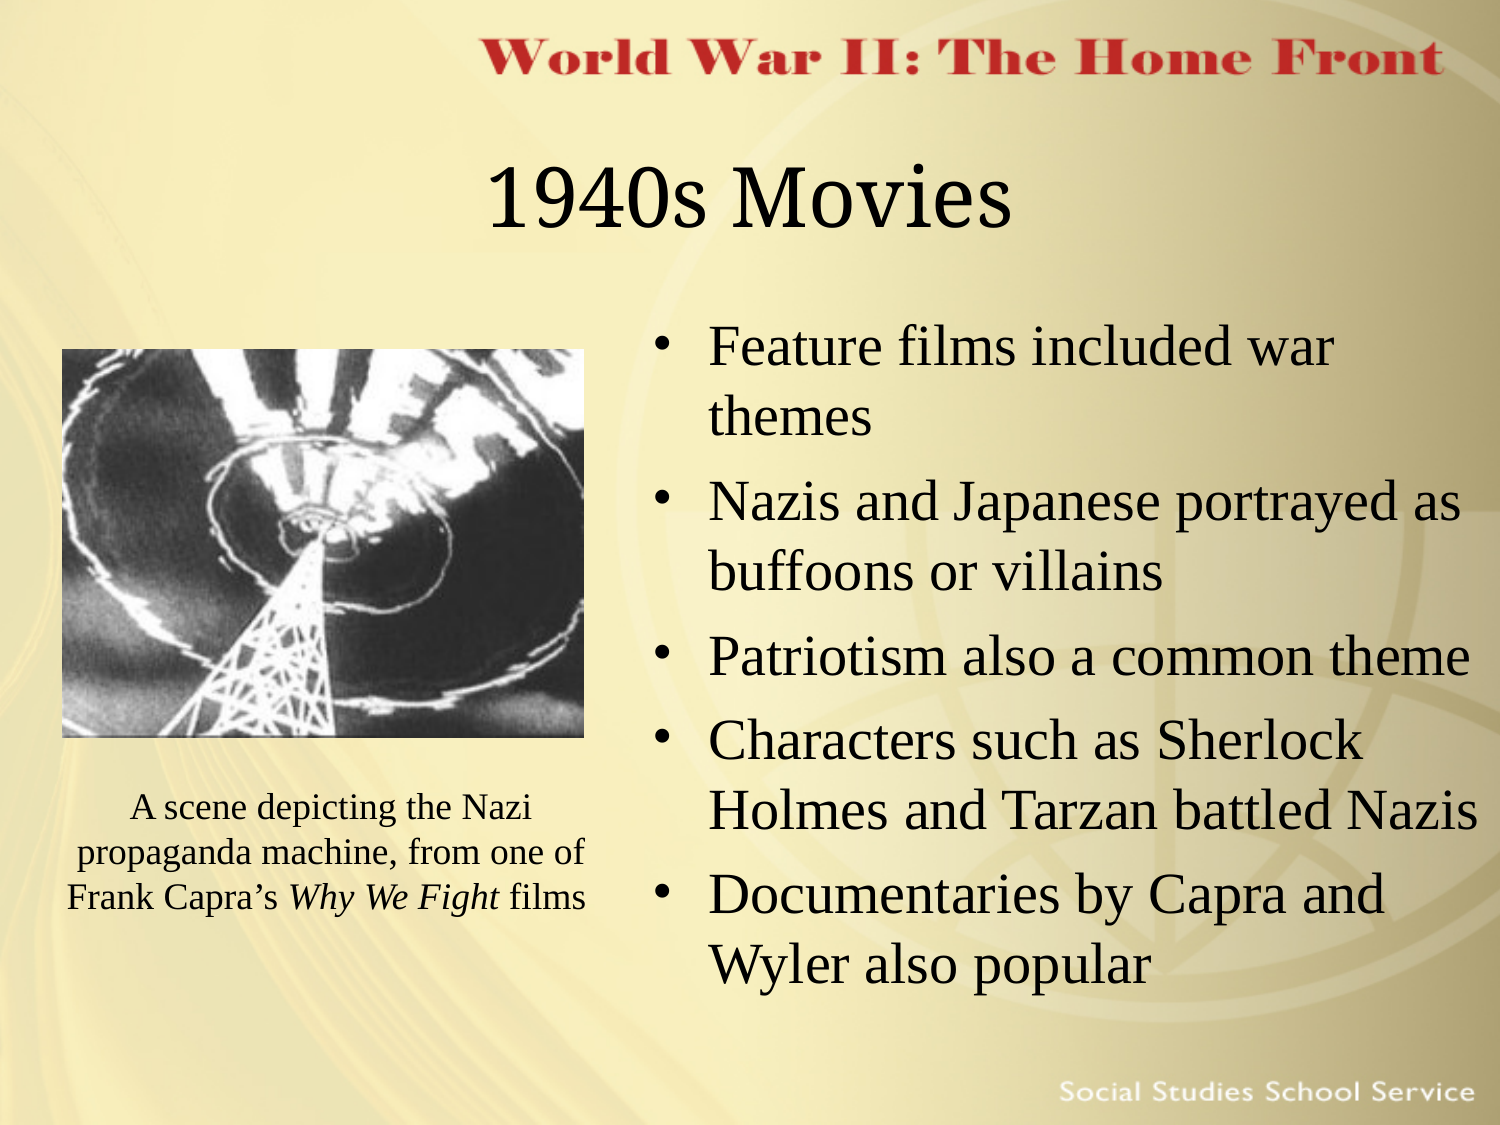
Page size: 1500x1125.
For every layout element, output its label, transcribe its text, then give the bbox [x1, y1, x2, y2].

list Feature films included war themes Nazis and Japanese portrayed as buffoons or villains Patriotism also a common theme Characters such as Sherlock Holmes and Tarzan battled Nazis Documentaries by Capra and Wyler also popular [637, 299, 1500, 976]
title 1940s Movies [112, 99, 1388, 288]
text_box A scene depicting the Nazi propaganda machine, from one of Frank Capra’s Why We Fight films [50, 774, 613, 925]
picture [0, 0, 1500, 1125]
